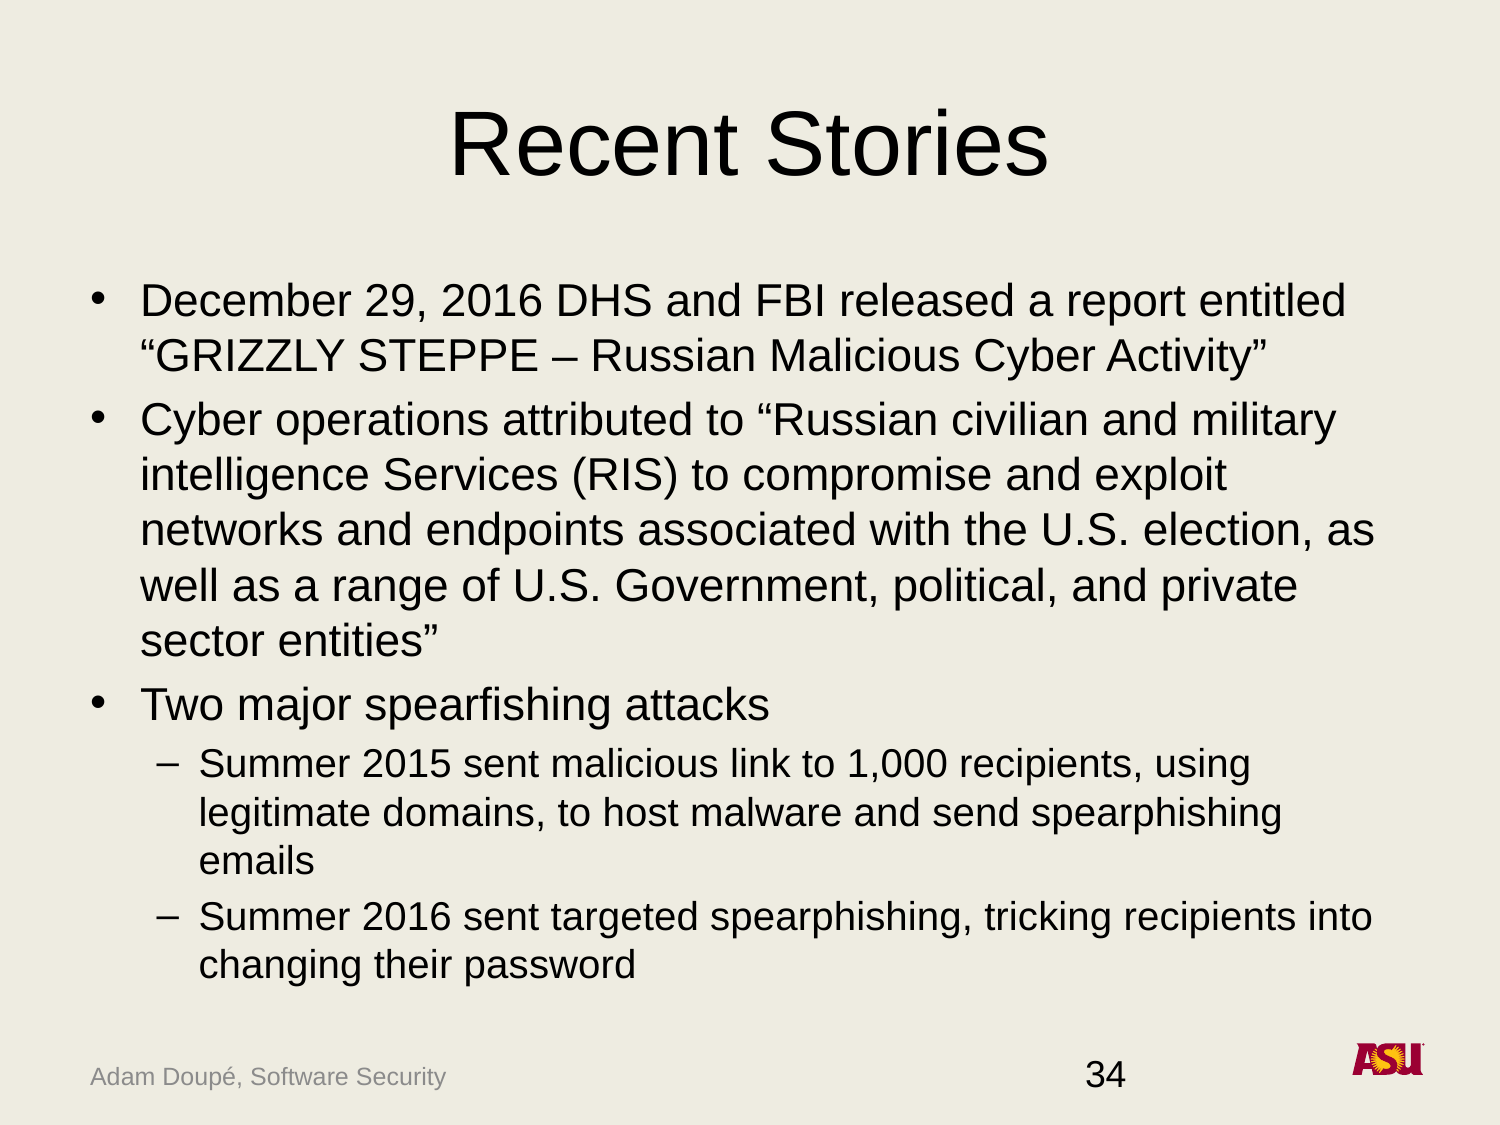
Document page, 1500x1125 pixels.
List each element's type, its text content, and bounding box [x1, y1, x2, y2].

slide_number 34 [1070, 1042, 1421, 1103]
title Recent Stories [75, 45, 1425, 233]
list December 29, 2016 DHS and FBI released a report entitled “GRIZZLY STEPPE – Russian Malicious Cyber Activity” Cyber operations attributed to “Russian civilian and military intelligence Services (RIS) to compromise and exploit networks and endpoints associated with the U.S. election, as well as a range of U.S. Government, political, and private sector entities” Two major spearfishing attacks Summer 2015 sent malicious link to 1,000 recipients, using legitimate domains, to host malware and send spearphishing emails Summer 2016 sent targeted spearphishing, tricking recipients into changing their password [75, 262, 1425, 1005]
